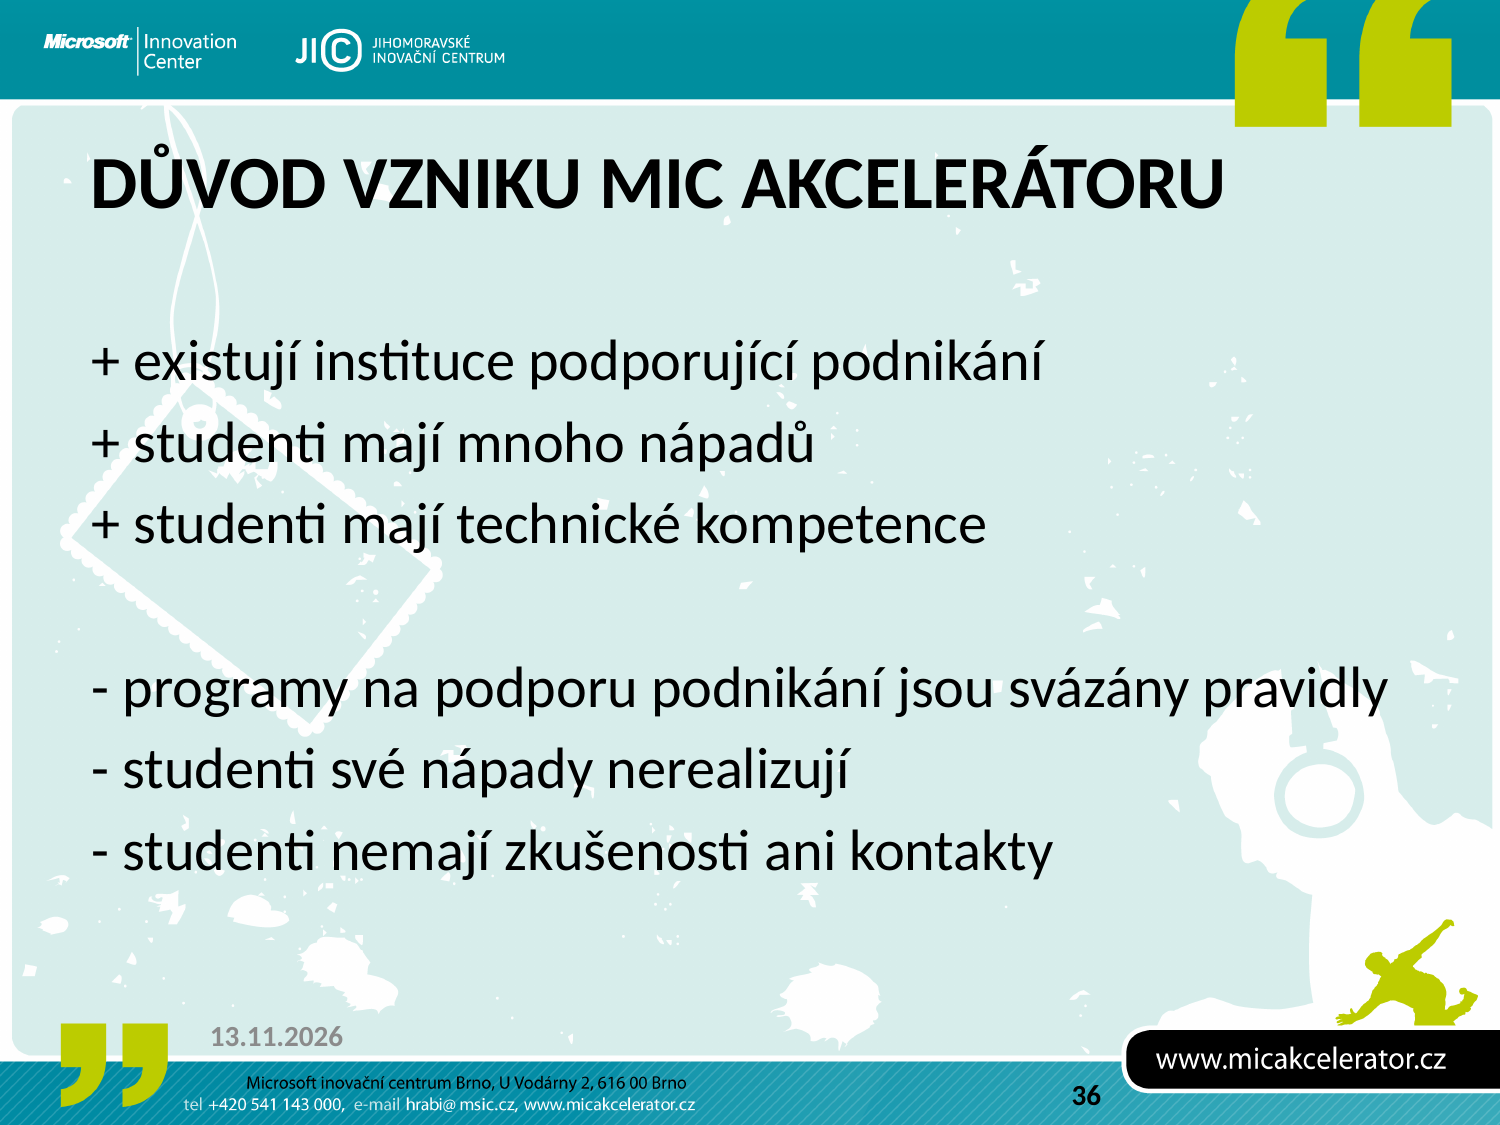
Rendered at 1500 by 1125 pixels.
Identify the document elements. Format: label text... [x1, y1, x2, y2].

title Důvod vzniku MIC Akcelerátoru [75, 125, 1425, 233]
picture [0, 0, 1500, 1125]
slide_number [194, 1011, 420, 1059]
list + existují instituce podporující podnikání + studenti mají mnoho nápadů + studenti mají technické kompetence - programy na podporu podnikání jsou svázány pravidly - studenti své nápady nerealizují - studenti nemají zkušenosti ani kontakty [76, 314, 1427, 982]
slide_number 36 [962, 1070, 1117, 1118]
